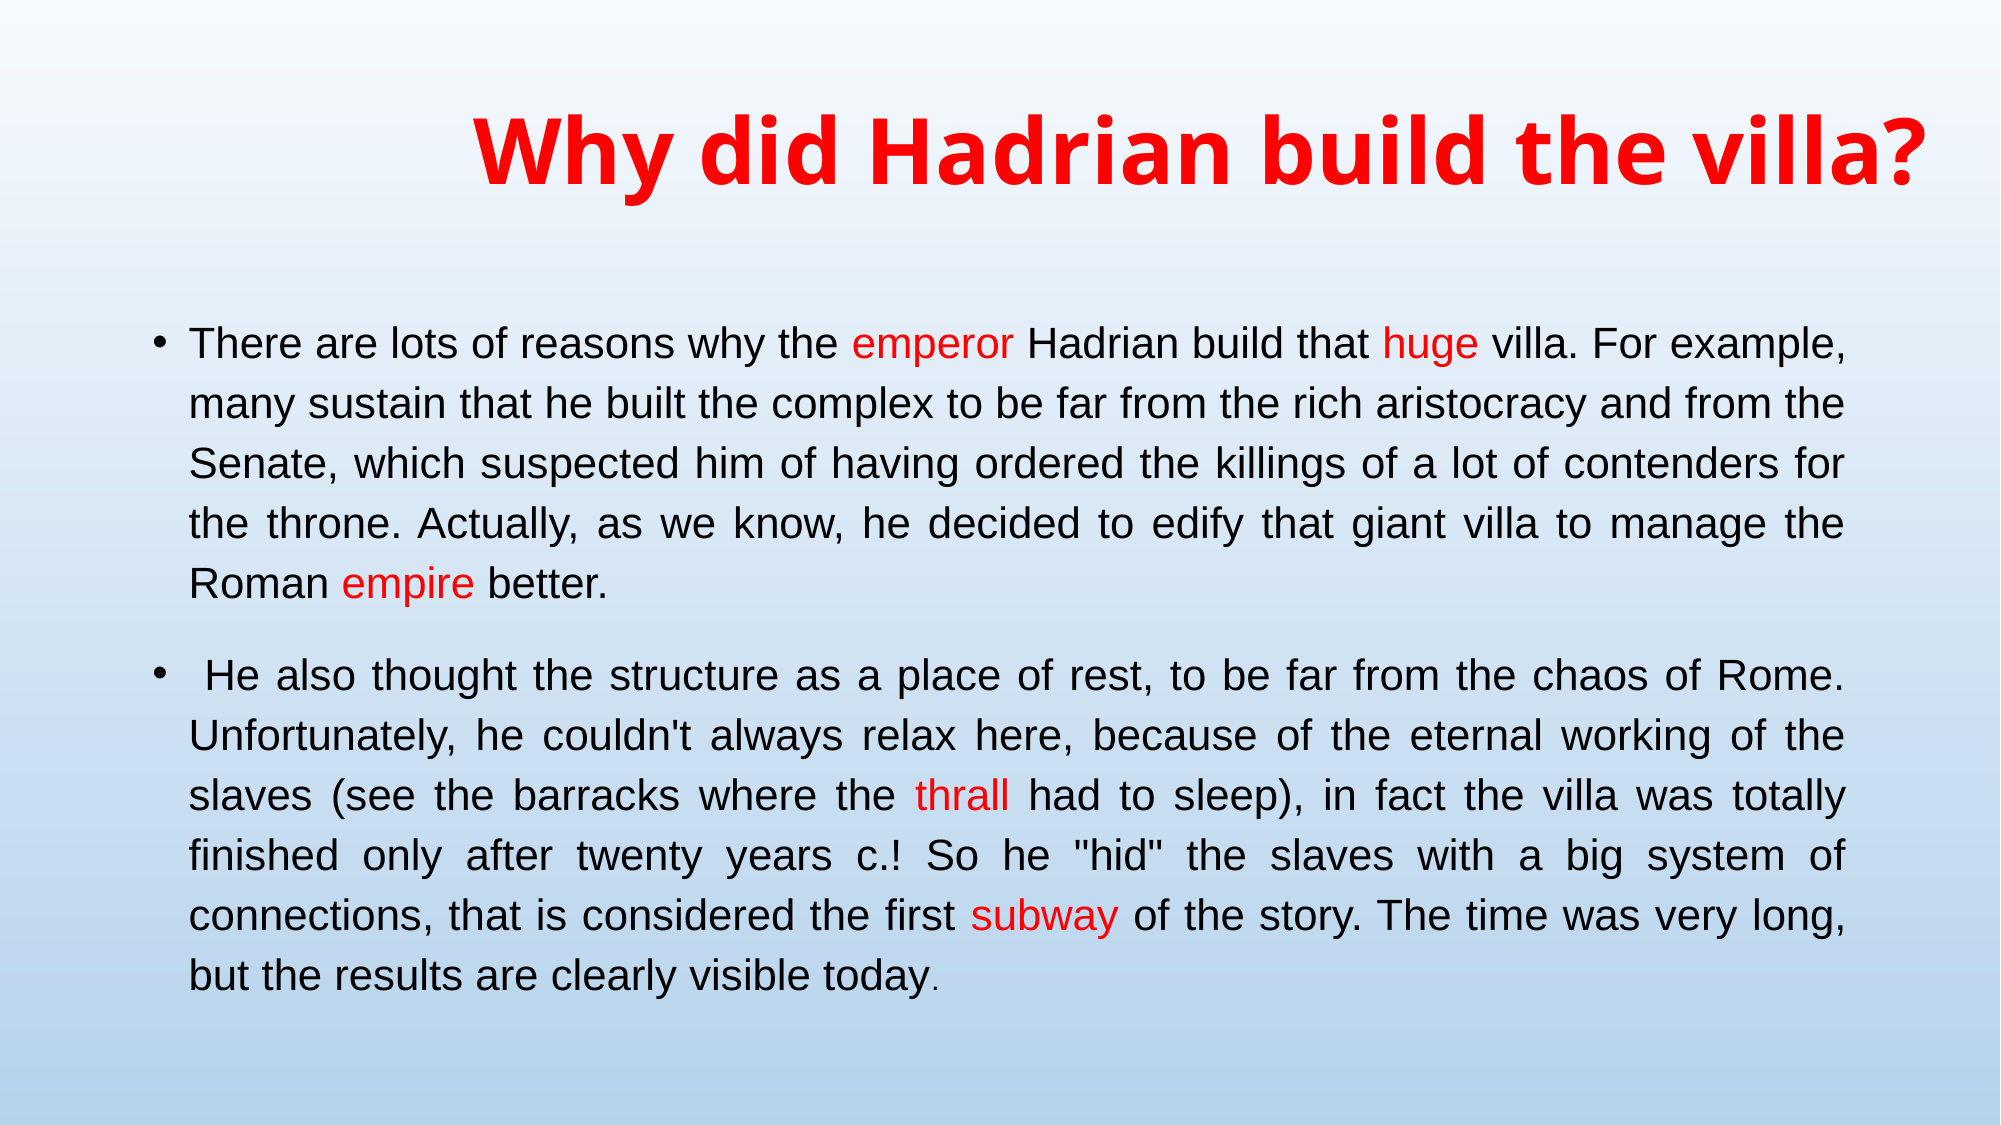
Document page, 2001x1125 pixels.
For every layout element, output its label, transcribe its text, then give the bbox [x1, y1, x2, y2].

list There are lots of reasons why the emperor Hadrian build that huge villa. For example, many sustain that he built the complex to be far from the rich aristocracy and from the Senate, which suspected him of having ordered the killings of a lot of contenders for the throne. Actually, as we know, he decided to edify that giant villa to manage the Roman empire better. He also thought the structure as a place of rest, to be far from the chaos of Rome. Unfortunately, he couldn't always relax here, because of the eternal working of the slaves (see the barracks where the thrall had to sleep), in fact the villa was totally finished only after twenty years c.! So he "hid" the slaves with a big system of connections, that is considered the first subway of the story. The time was very long, but the results are clearly visible today. [137, 299, 1863, 1014]
title Why did Hadrian build the villa? [458, 46, 2000, 264]
